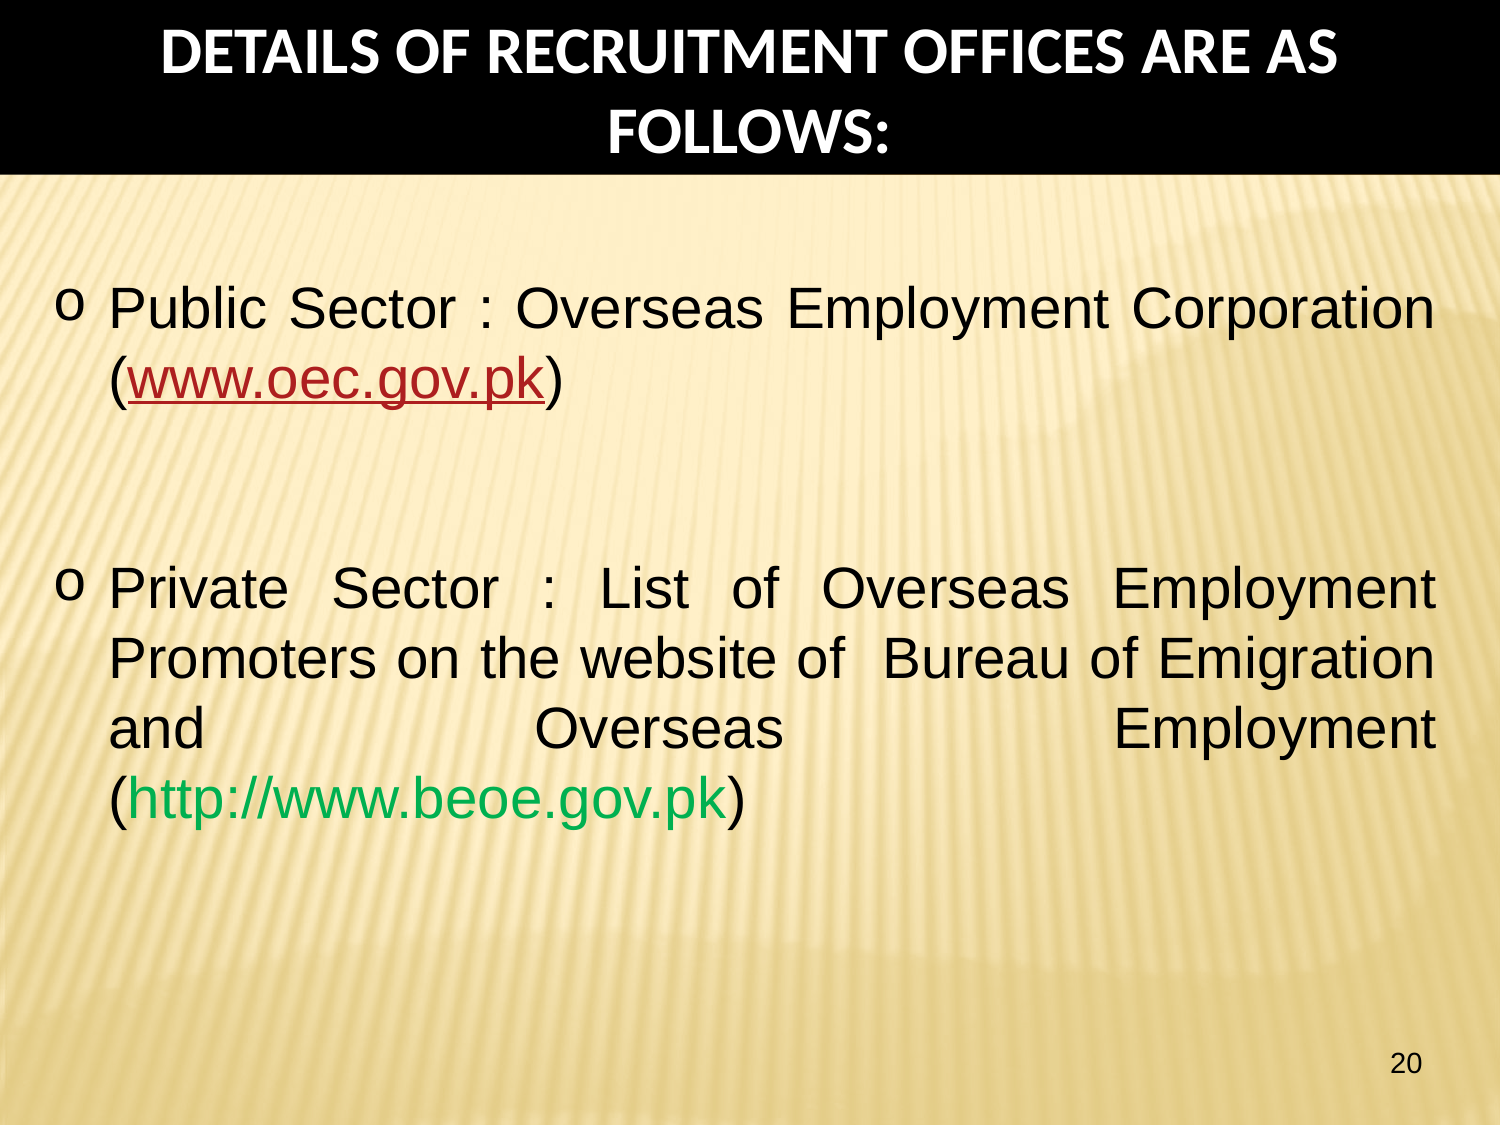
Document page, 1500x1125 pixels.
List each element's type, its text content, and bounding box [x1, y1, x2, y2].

text_box Public Sector : Overseas Employment Corporation (www.oec.gov.pk) Private Sector : List of Overseas Employment Promoters on the website of Bureau of Emigration and Overseas Employment (http://www.beoe.gov.pk) [37, 262, 1453, 837]
text_box DETAILS OF RECRUITMENT OFFICES ARE AS FOLLOWS: [0, 0, 1500, 175]
text_box 20 [1262, 1037, 1438, 1088]
